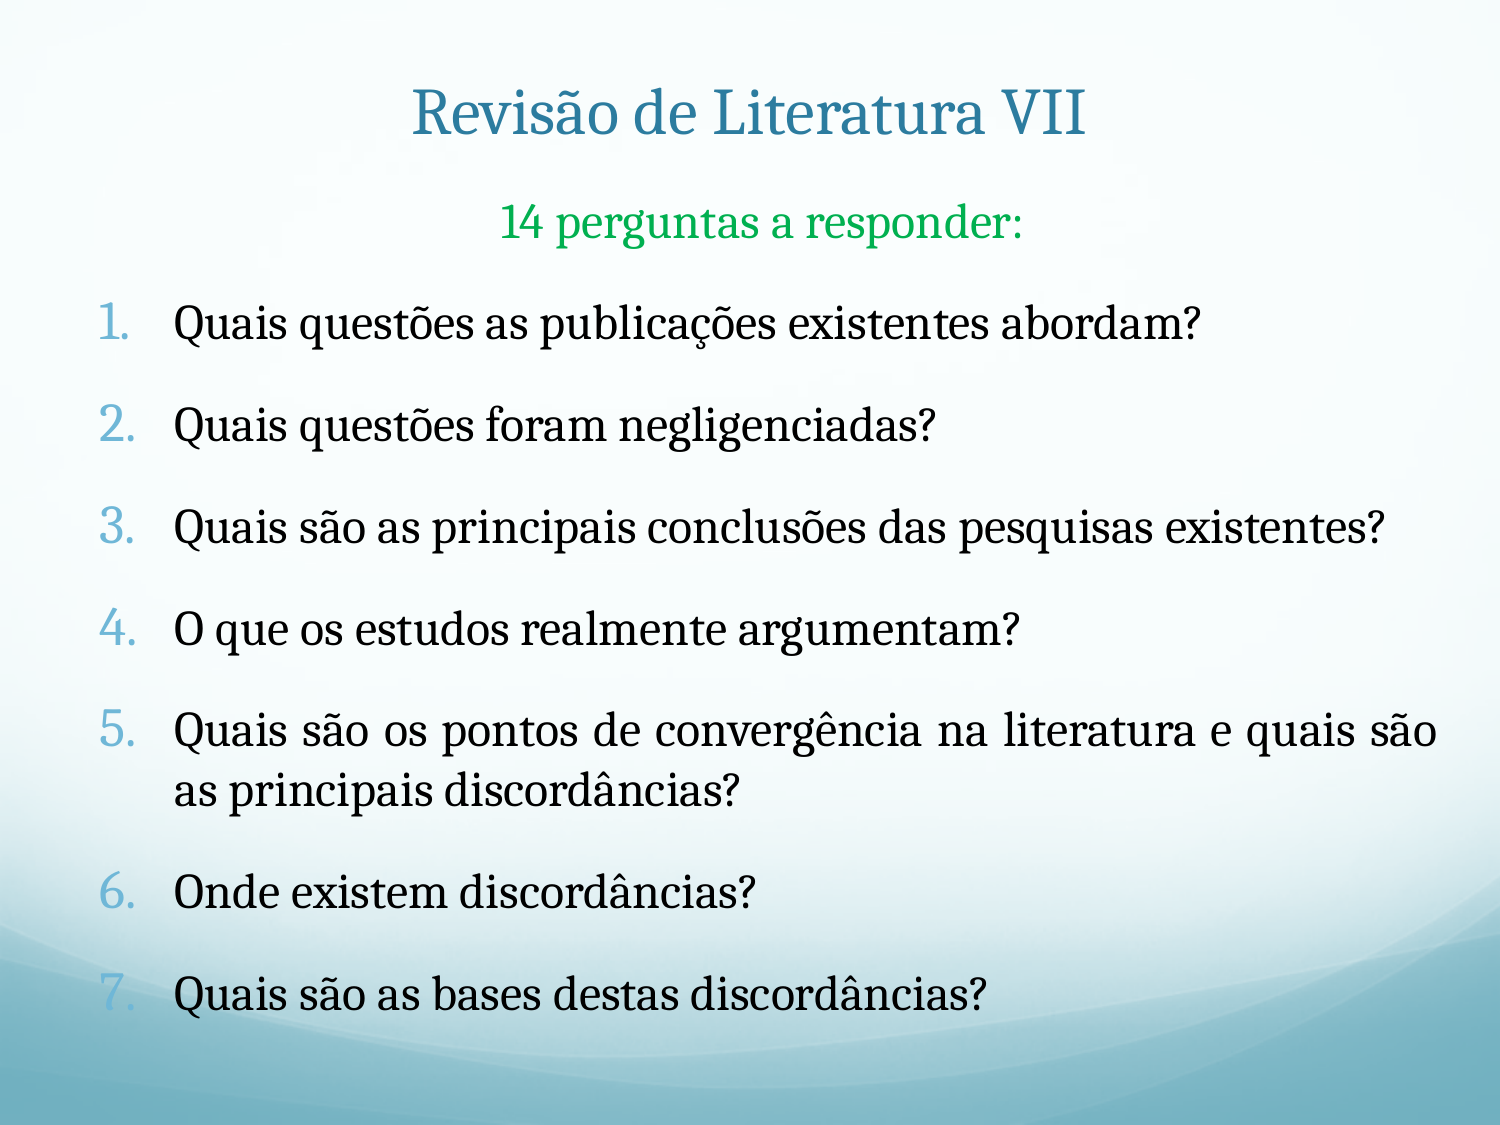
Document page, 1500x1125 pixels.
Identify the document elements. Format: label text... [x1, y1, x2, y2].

list 14 perguntas a responder: Quais questões as publicações existentes abordam? Quais questões foram negligenciadas? Quais são as principais conclusões das pesquisas existentes? O que os estudos realmente argumentam? Quais são os pontos de convergência na literatura e quais são as principais discordâncias? Onde existem discordâncias? Quais são as bases destas discordâncias? [84, 180, 1453, 1105]
title Revisão de Literatura VII [90, 52, 1410, 163]
